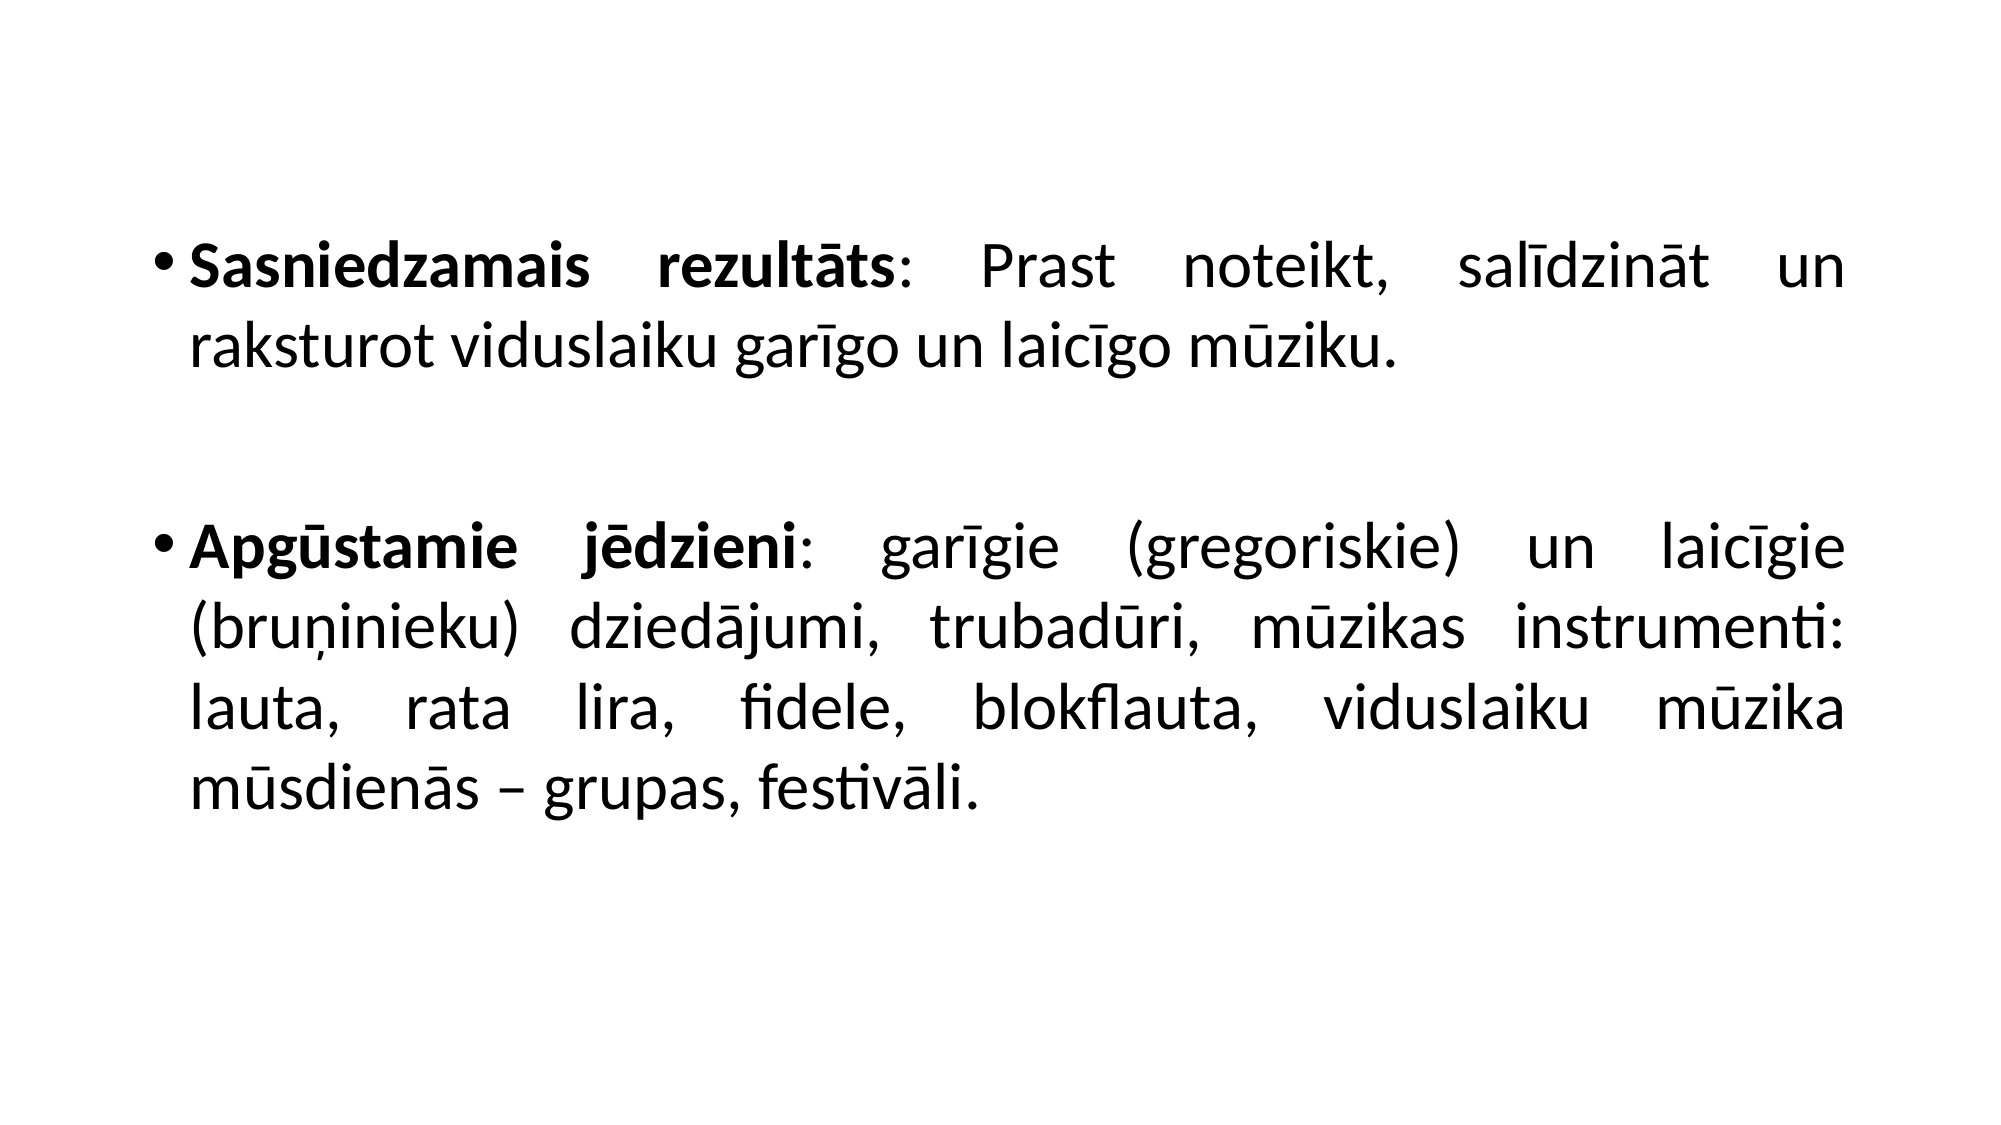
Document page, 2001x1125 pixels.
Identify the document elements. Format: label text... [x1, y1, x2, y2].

list Sasniedzamais rezultāts: Prast noteikt, salīdzināt un raksturot viduslaiku garīgo un laicīgo mūziku. Apgūstamie jēdzieni: garīgie (gregoriskie) un laicīgie (bruņinieku) dziedājumi, trubadūri, mūzikas instrumenti: lauta, rata lira, fidele, blokflauta, viduslaiku mūzika mūsdienās – grupas, festivāli. [137, 212, 1863, 1014]
